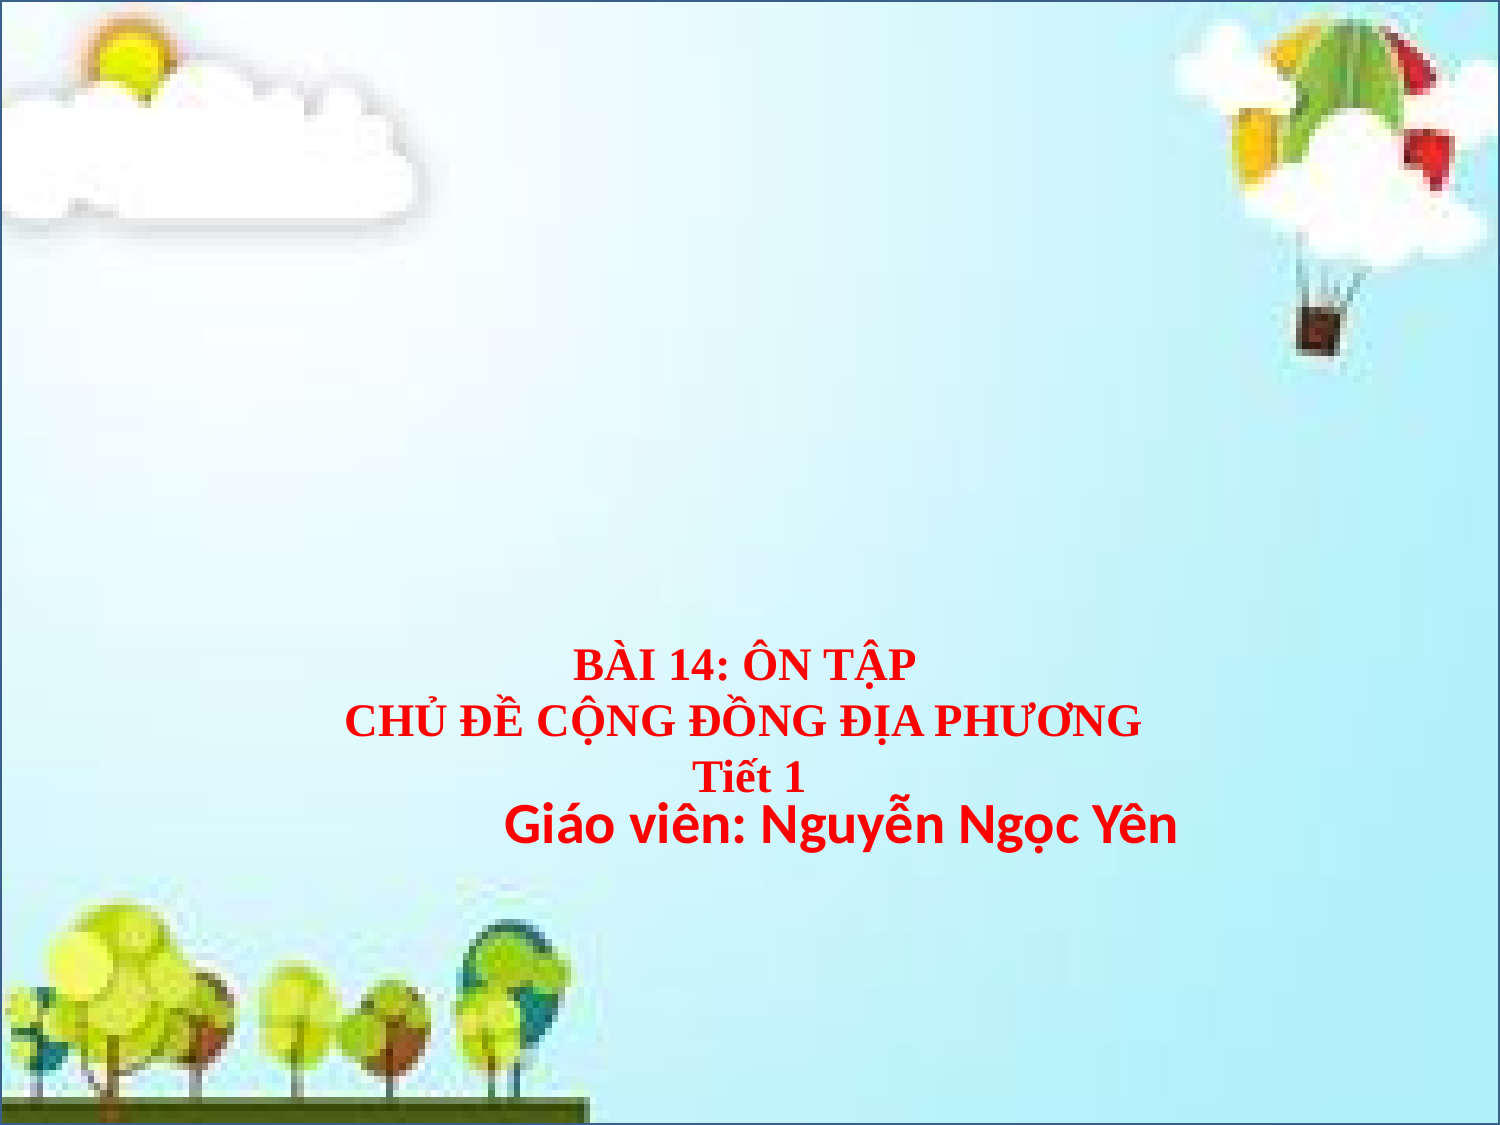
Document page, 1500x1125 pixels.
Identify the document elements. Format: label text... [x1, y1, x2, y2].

text_box [0, 0, 1500, 1125]
text_box Giáo viên: Nguyễn Ngọc Yên [187, 778, 1497, 863]
title BÀI 14: ÔN TẬP CHỦ ĐỀ CỘNG ĐỒNG ĐỊA PHƯƠNG Tiết 1 [112, 624, 1388, 867]
